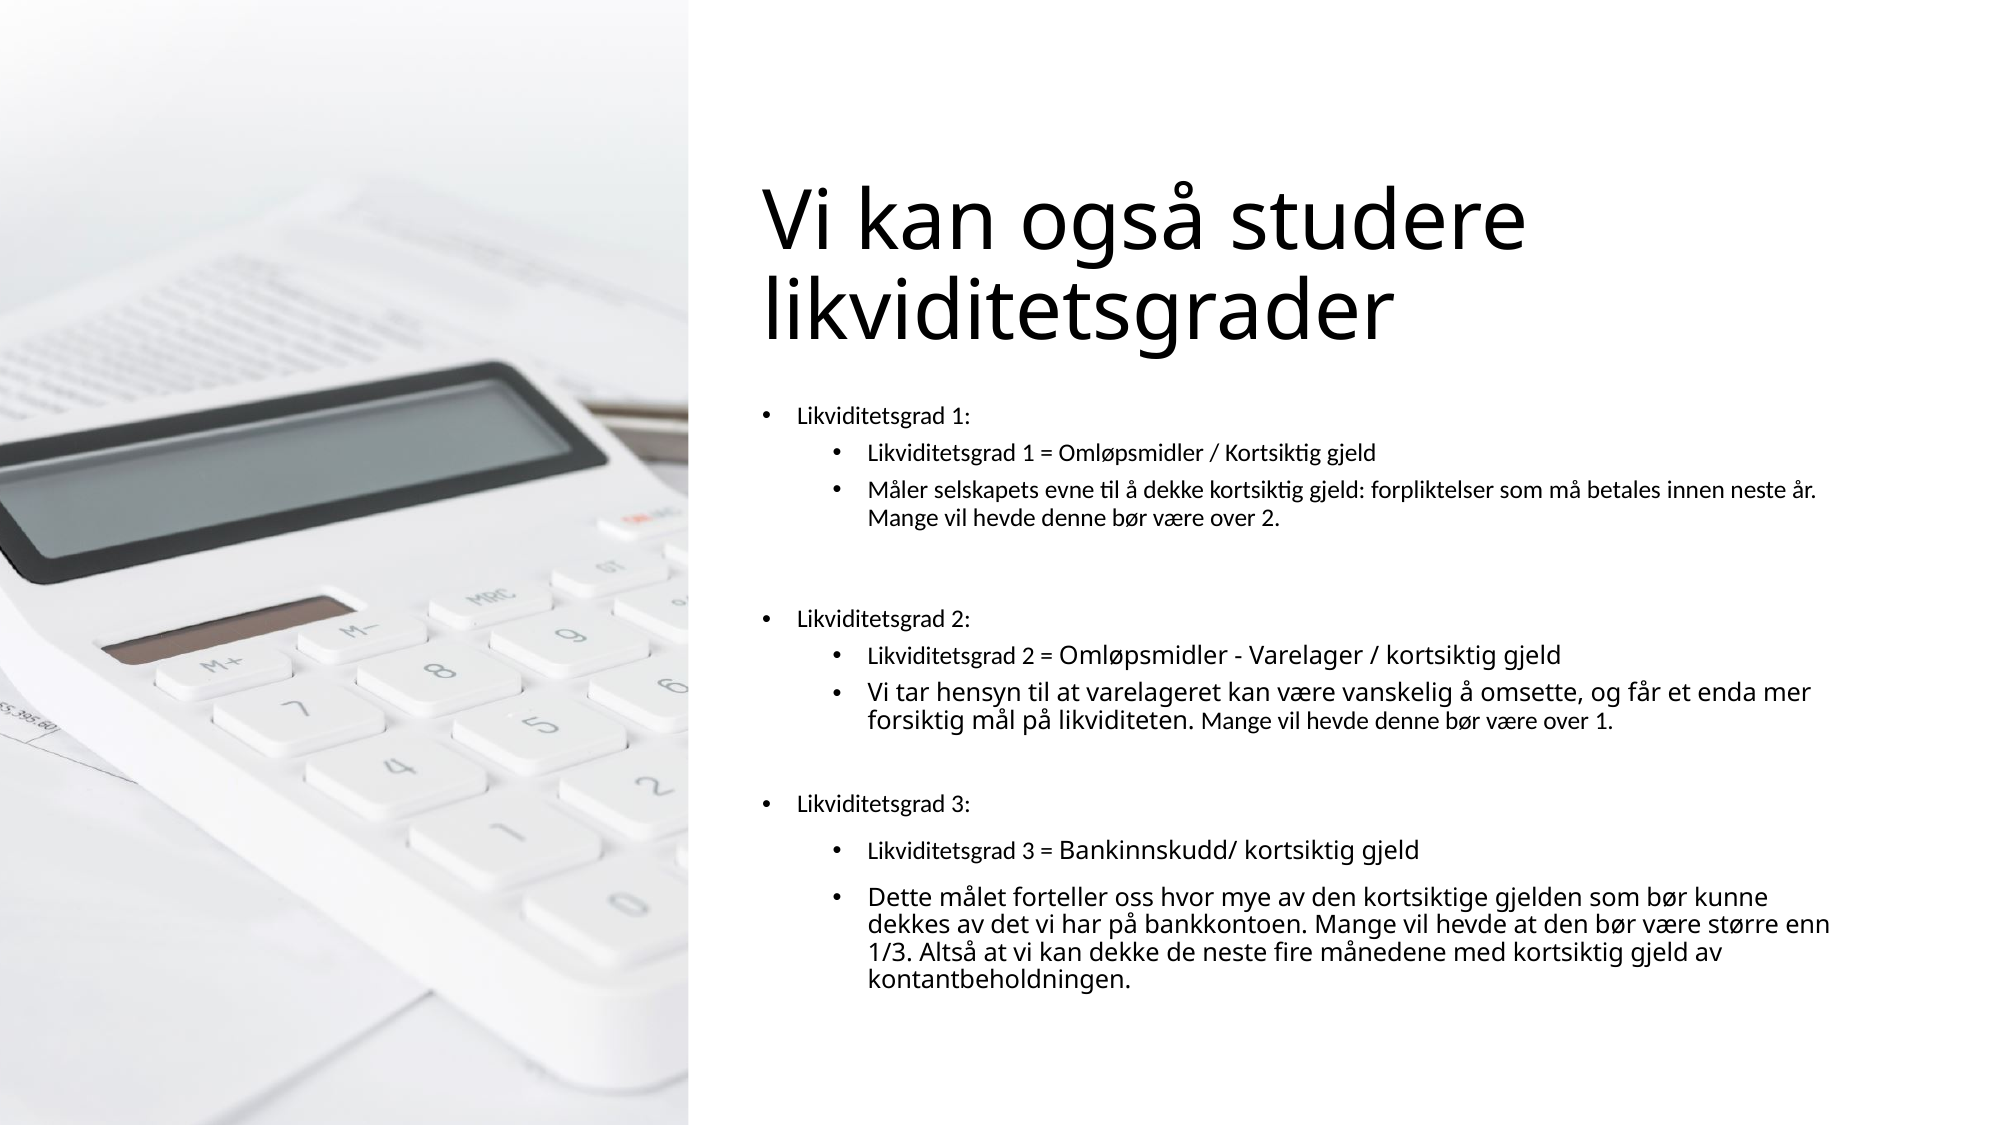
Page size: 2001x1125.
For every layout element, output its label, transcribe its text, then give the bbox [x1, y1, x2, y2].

text_box [689, 0, 2000, 1125]
list Likviditetsgrad 1: Likviditetsgrad 1 = Omløpsmidler / Kortsiktig gjeld Måler selskapets evne til å dekke kortsiktig gjeld: forpliktelser som må betales innen neste år. Mange vil hevde denne bør være over 2. Likviditetsgrad 2: Likviditetsgrad 2 = Omløpsmidler - Varelager / kortsiktig gjeld Vi tar hensyn til at varelageret kan være vanskelig å omsette, og får et enda mer forsiktig mål på likviditeten. Mange vil hevde denne bør være over 1. Likviditetsgrad 3: Likviditetsgrad 3 = Bankinnskudd/ kortsiktig gjeld Dette målet forteller oss hvor mye av den kortsiktige gjelden som bør kunne dekkes av det vi har på bankkontoen. Mange vil hevde at den bør være større enn 1/3. Altså at vi kan dekke de neste fire månedene med kortsiktig gjeld av kontantbeholdningen. [746, 395, 1863, 1004]
title Vi kan også studere likviditetsgrader [746, 90, 1863, 365]
picture [0, 0, 689, 1125]
